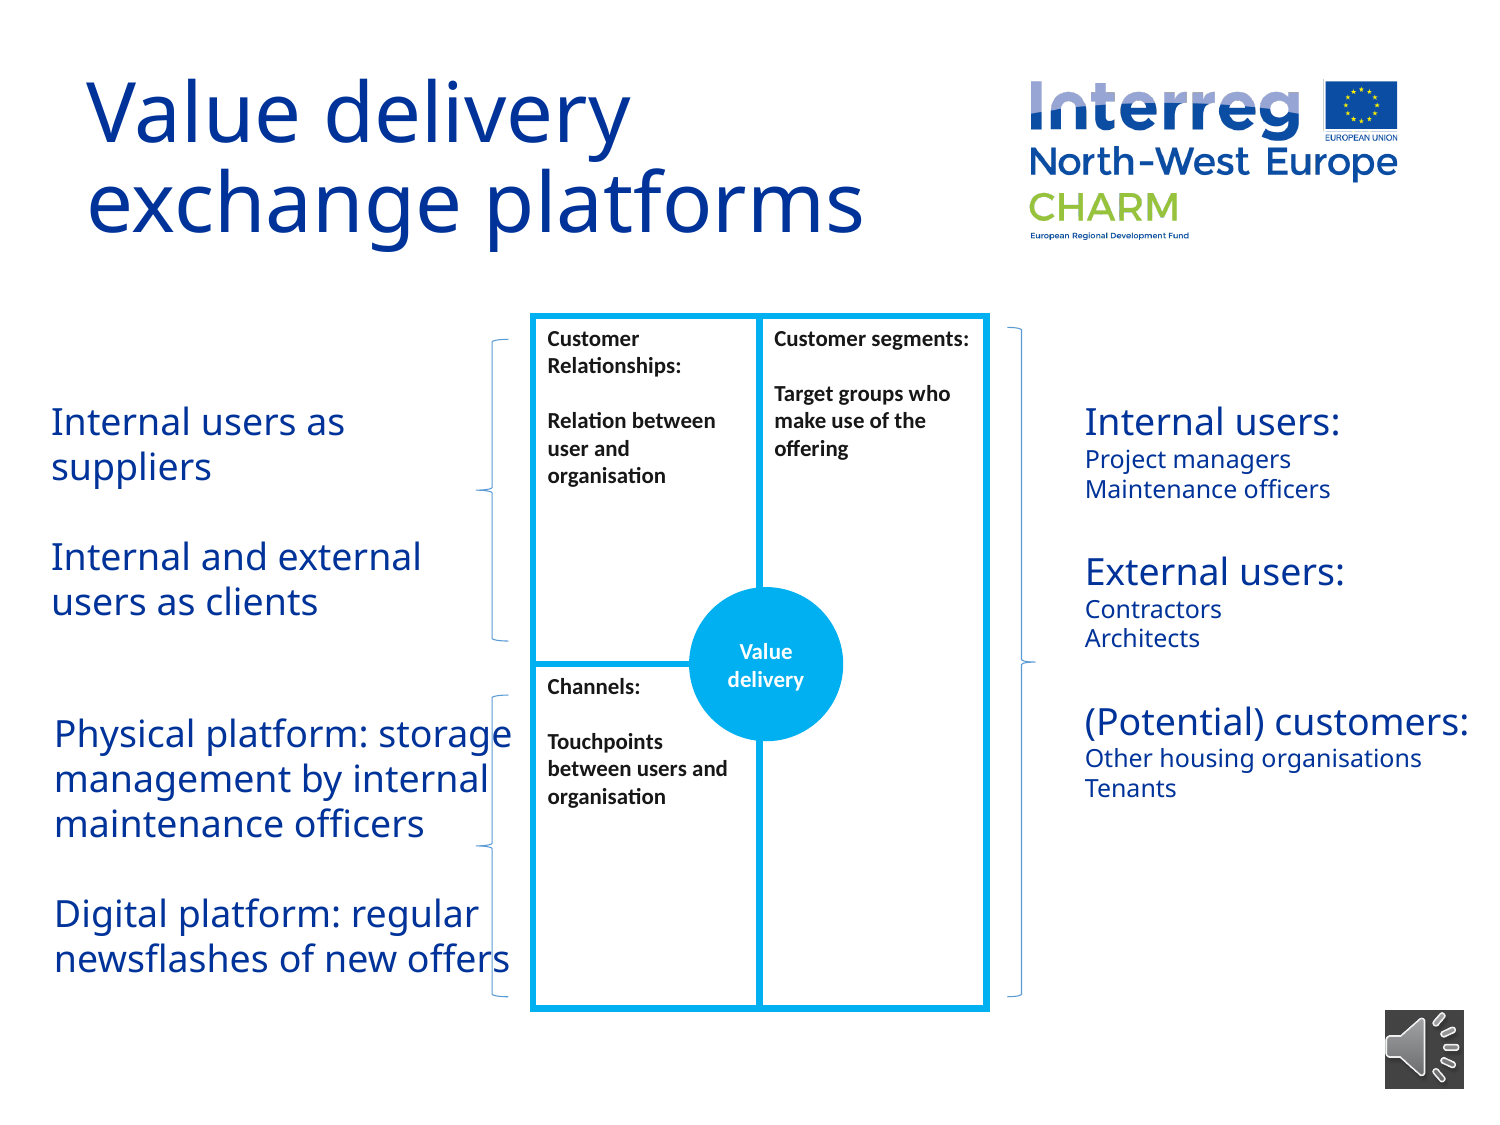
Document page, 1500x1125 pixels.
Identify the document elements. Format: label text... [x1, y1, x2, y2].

text_box [1007, 326, 1036, 998]
picture [1054, 79, 1399, 240]
text_box Internal users: Project managers Maintenance officers External users: Contractors Architects (Potential) customers: Other housing organisations Tenants [1069, 390, 1500, 946]
picture [1384, 1009, 1465, 1090]
text_box Customer Relationships: Relation between user and organisation [532, 316, 760, 664]
title Value delivery exchange platforms [71, 62, 1054, 260]
text_box [475, 694, 509, 998]
text_box Value delivery [689, 587, 844, 742]
text_box Customer segments: Target groups who make use of the offering [760, 316, 987, 1009]
text_box [475, 338, 509, 642]
text_box Internal users as suppliers Internal and external users as clients [36, 390, 530, 676]
text_box Channels: Touchpoints between users and organisation [532, 664, 760, 1009]
text_box Physical platform: storage management by internal maintenance officers Digital platform: regular newsflashes of new offers [39, 702, 533, 1078]
